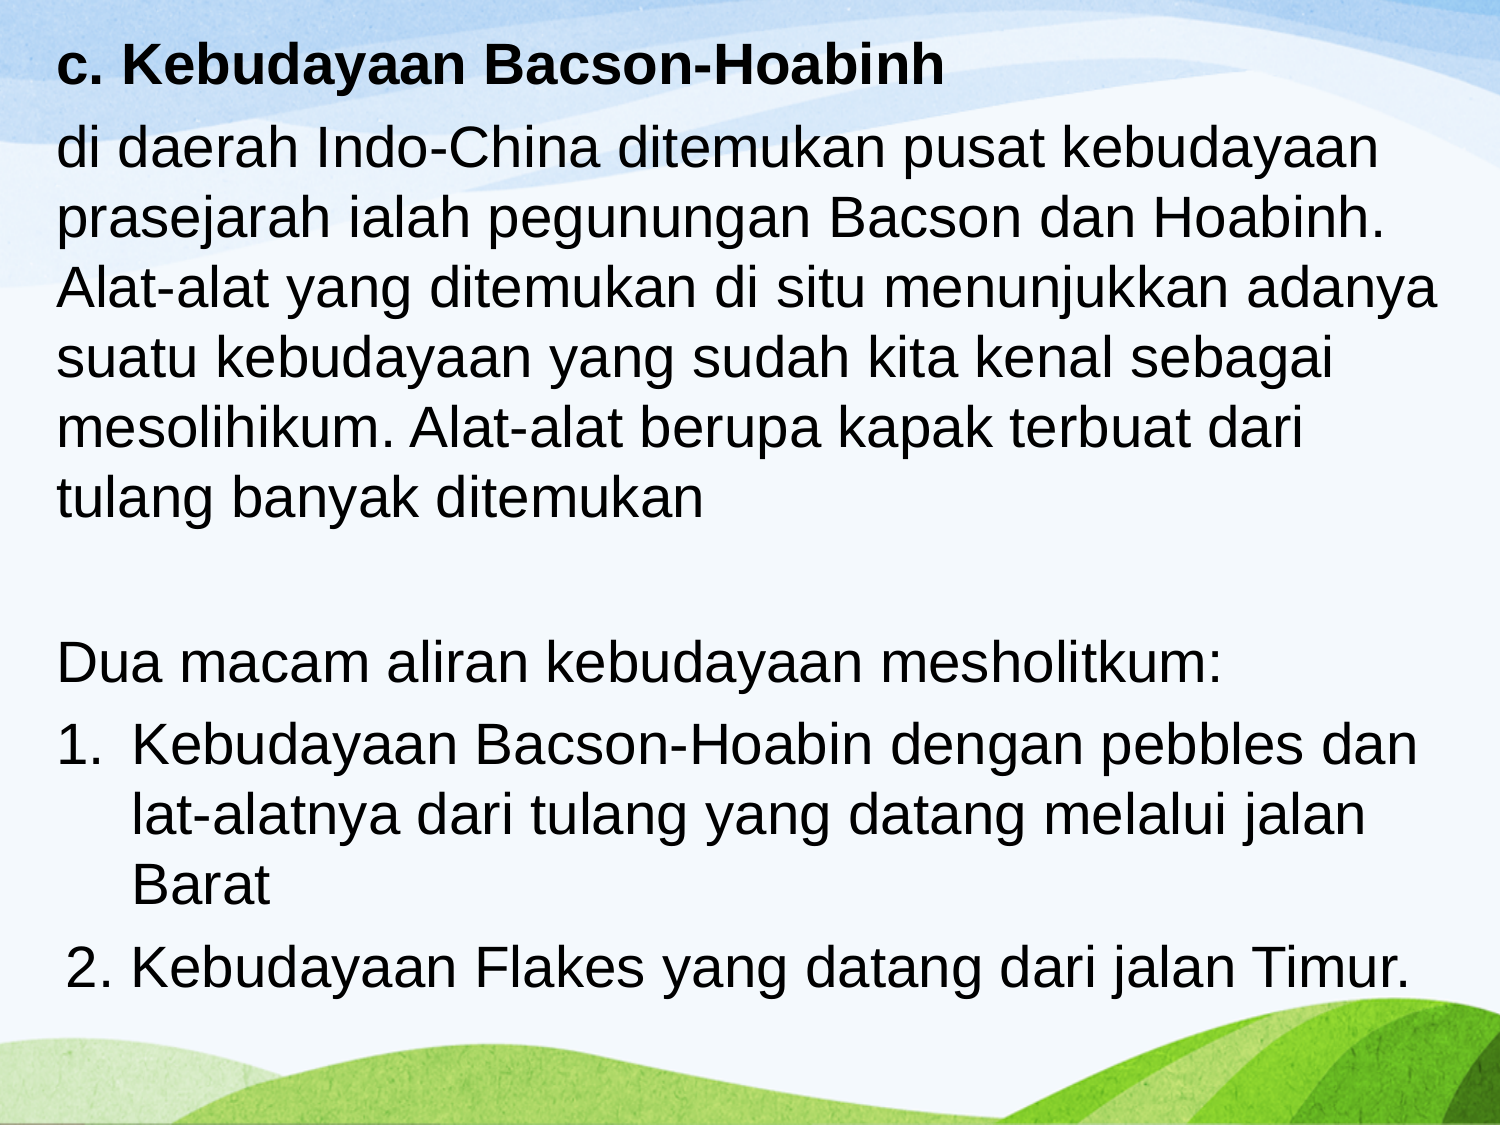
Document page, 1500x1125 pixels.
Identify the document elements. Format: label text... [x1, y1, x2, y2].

picture [0, 0, 1500, 1125]
list c. Kebudayaan Bacson-Hoabinh di daerah Indo-China ditemukan pusat kebudayaan prasejarah ialah pegunungan Bacson dan Hoabinh. Alat-alat yang ditemukan di situ menunjukkan adanya suatu kebudayaan yang sudah kita kenal sebagai mesolihikum. Alat-alat berupa kapak terbuat dari tulang banyak ditemukan Dua macam aliran kebudayaan mesholitkum: Kebudayaan Bacson-Hoabin dengan pebbles dan lat-alatnya dari tulang yang datang melalui jalan Barat 2. Kebudayaan Flakes yang datang dari jalan Timur. [41, 19, 1483, 1083]
